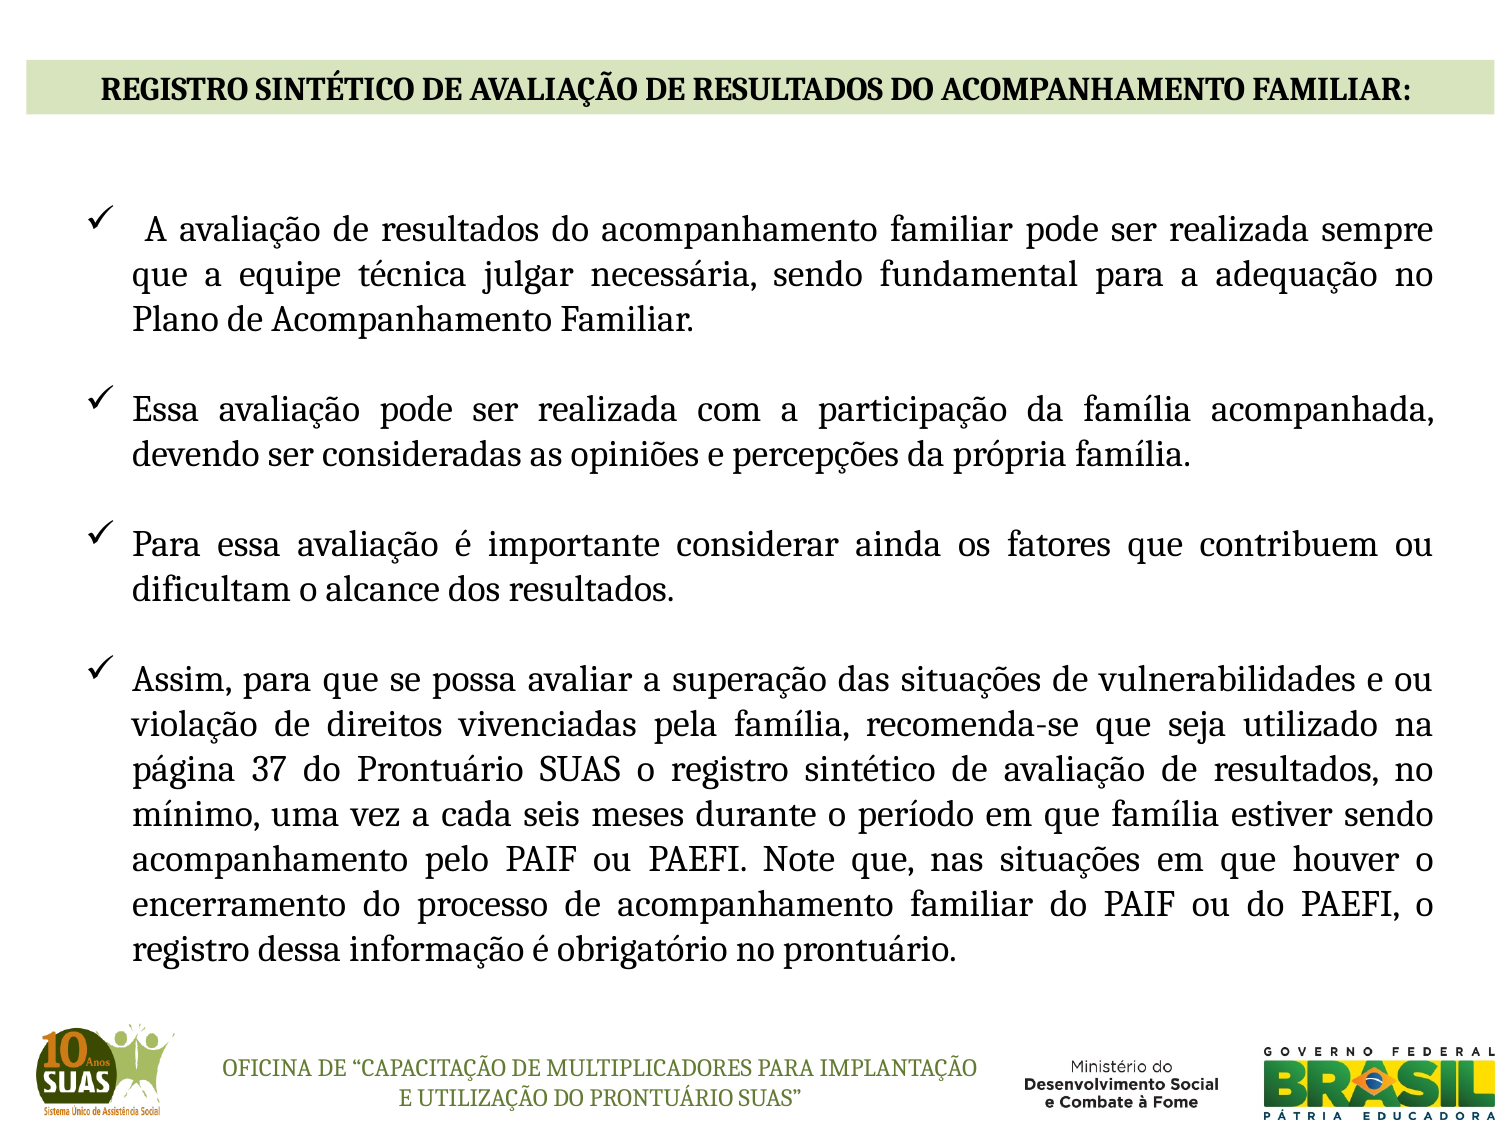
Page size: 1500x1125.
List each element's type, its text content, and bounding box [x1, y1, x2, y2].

text_box A avaliação de resultados do acompanhamento familiar pode ser realizada sempre que a equipe técnica julgar necessária, sendo fundamental para a adequação no Plano de Acompanhamento Familiar. Essa avaliação pode ser realizada com a participação da família acompanhada, devendo ser consideradas as opiniões e percepções da própria família. Para essa avaliação é importante considerar ainda os fatores que contribuem ou dificultam o alcance dos resultados. Assim, para que se possa avaliar a superação das situações de vulnerabilidades e ou violação de direitos vivenciadas pela família, recomenda-se que seja utilizado na página 37 do Prontuário SUAS o registro sintético de avaliação de resultados, no mínimo, uma vez a cada seis meses durante o período em que família estiver sendo acompanhamento pelo PAIF ou PAEFI. Note que, nas situações em que houver o encerramento do processo de acompanhamento familiar do PAIF ou do PAEFI, o registro dessa informação é obrigatório no prontuário. [70, 196, 1451, 976]
text_box OFICINA DE “CAPACITAÇÃO DE MULTIPLICADORES PARA IMPLANTAÇÃO E UTILIZAÇÃO DO PRONTUÁRIO SUAS” [200, 1037, 1001, 1125]
picture [1025, 1047, 1495, 1120]
text_box REGISTRO SINTÉTICO DE AVALIAÇÃO DE RESULTADOS DO ACOMPANHAMENTO FAMILIAR: [26, 59, 1495, 115]
picture [29, 1018, 181, 1120]
